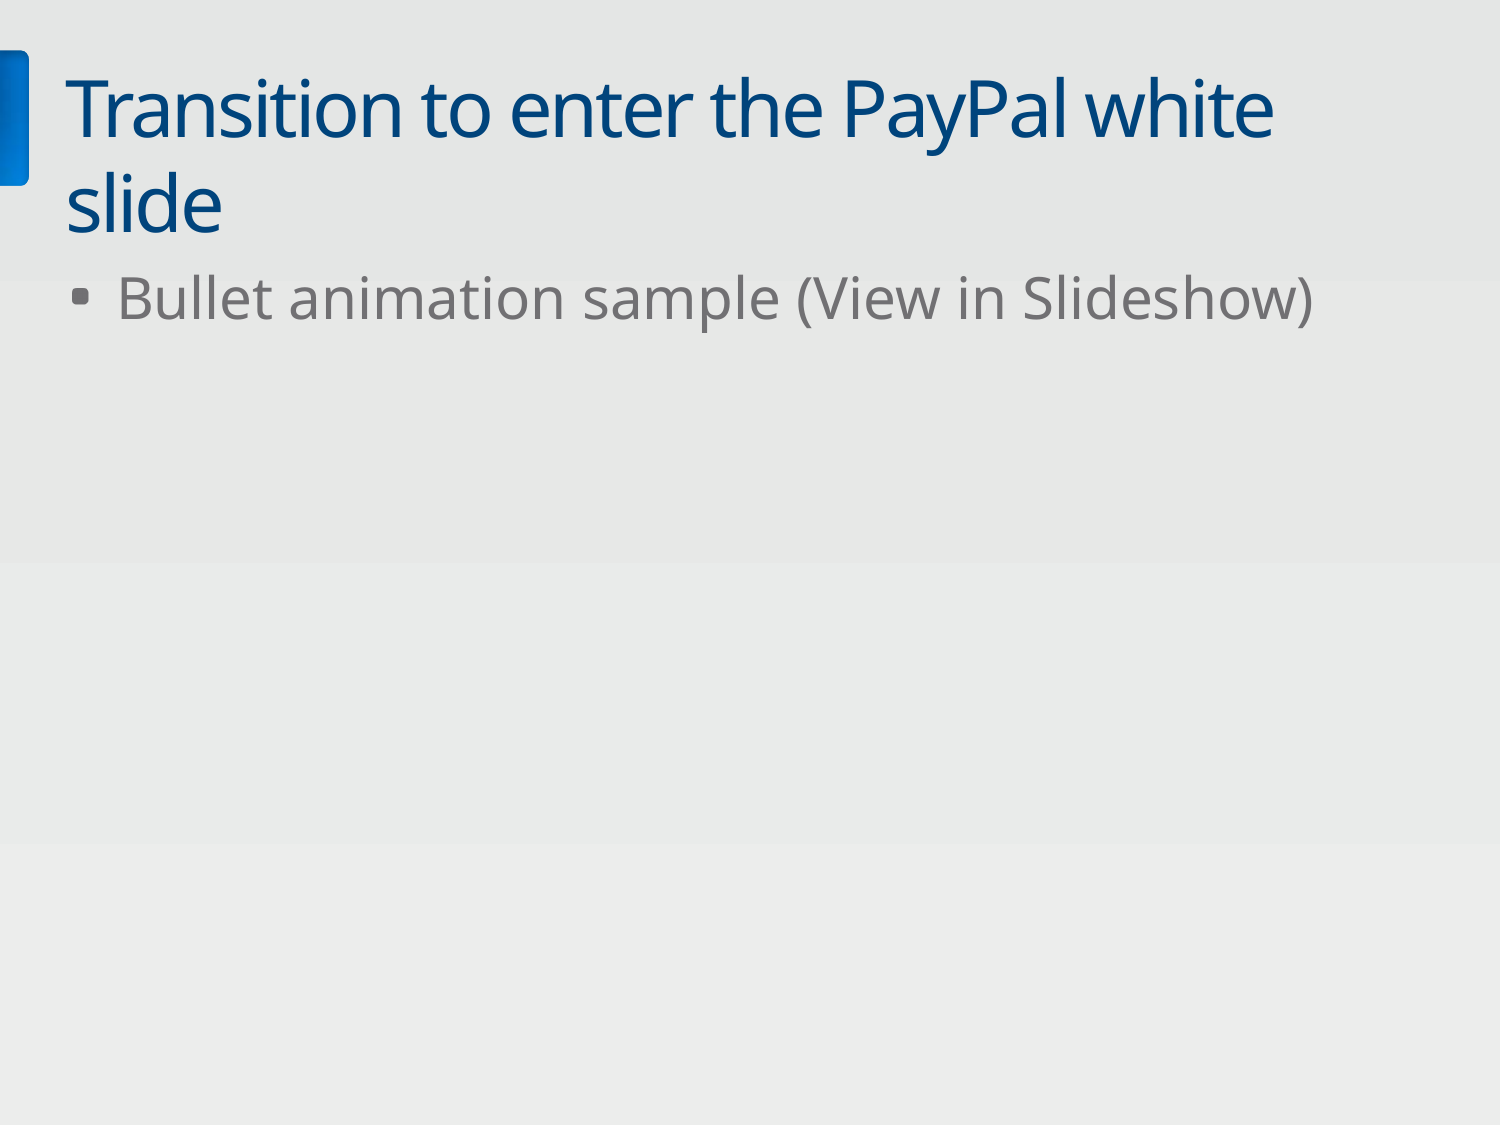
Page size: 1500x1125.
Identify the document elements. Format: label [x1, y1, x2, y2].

text_box [55, 272, 1444, 698]
picture [0, 0, 1500, 1125]
